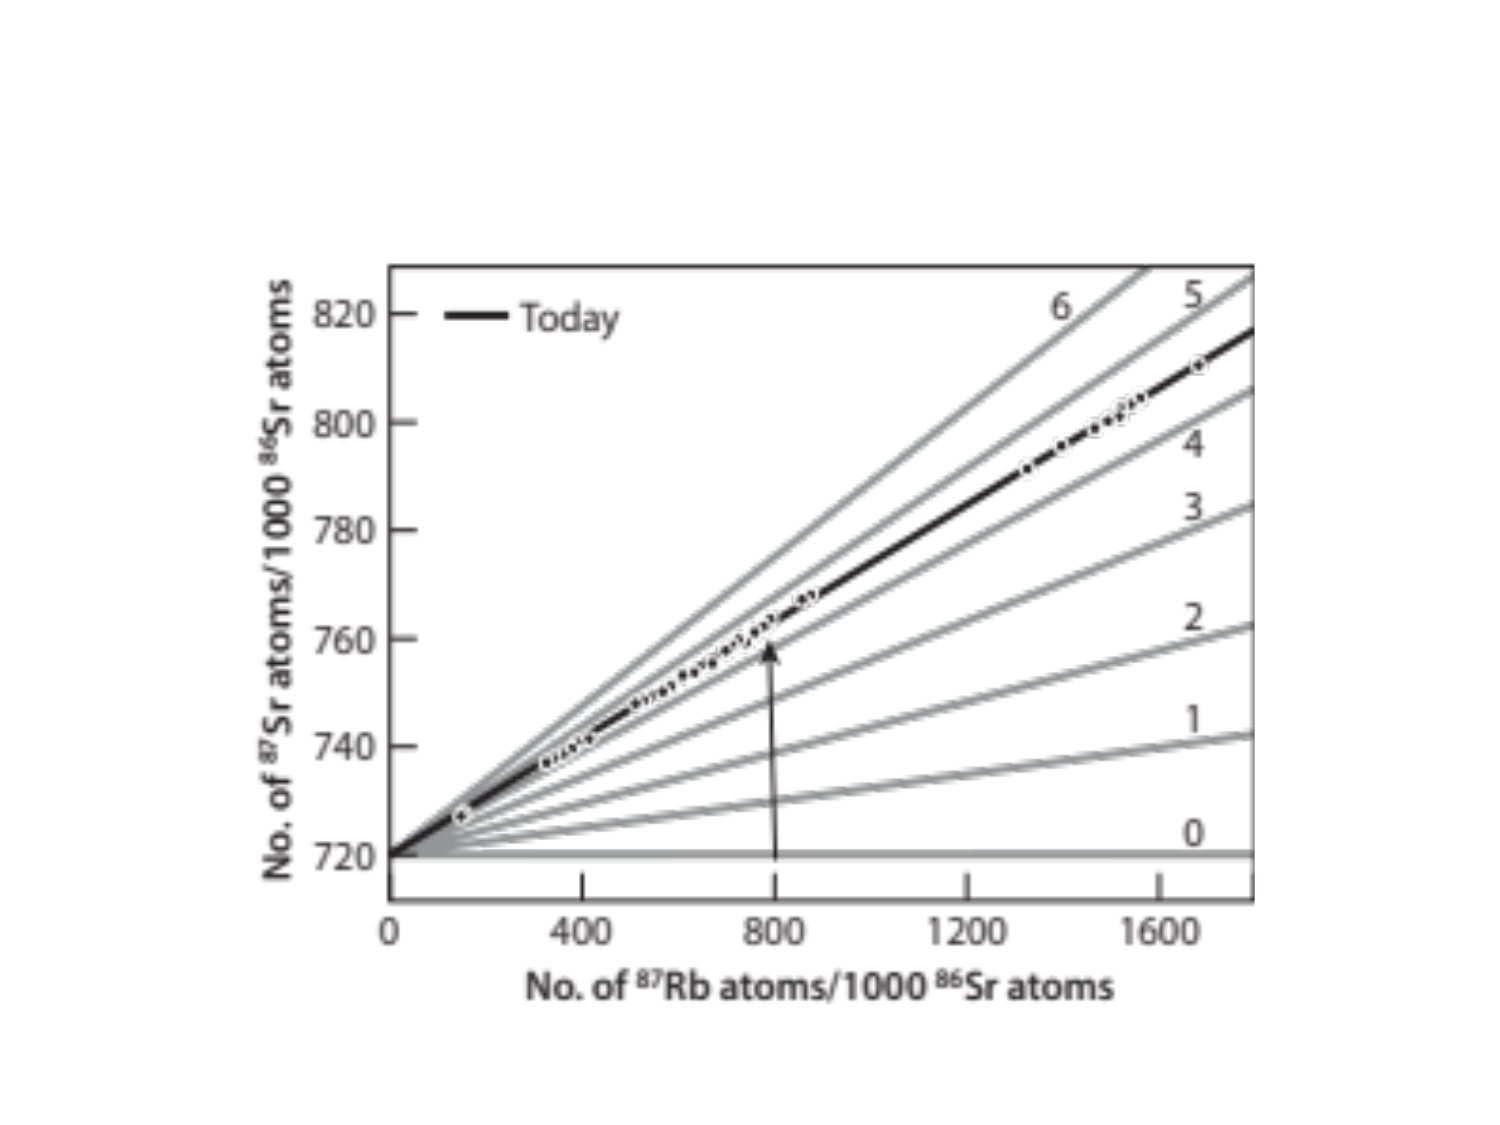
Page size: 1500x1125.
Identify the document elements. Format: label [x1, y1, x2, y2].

list [74, 262, 1426, 1006]
